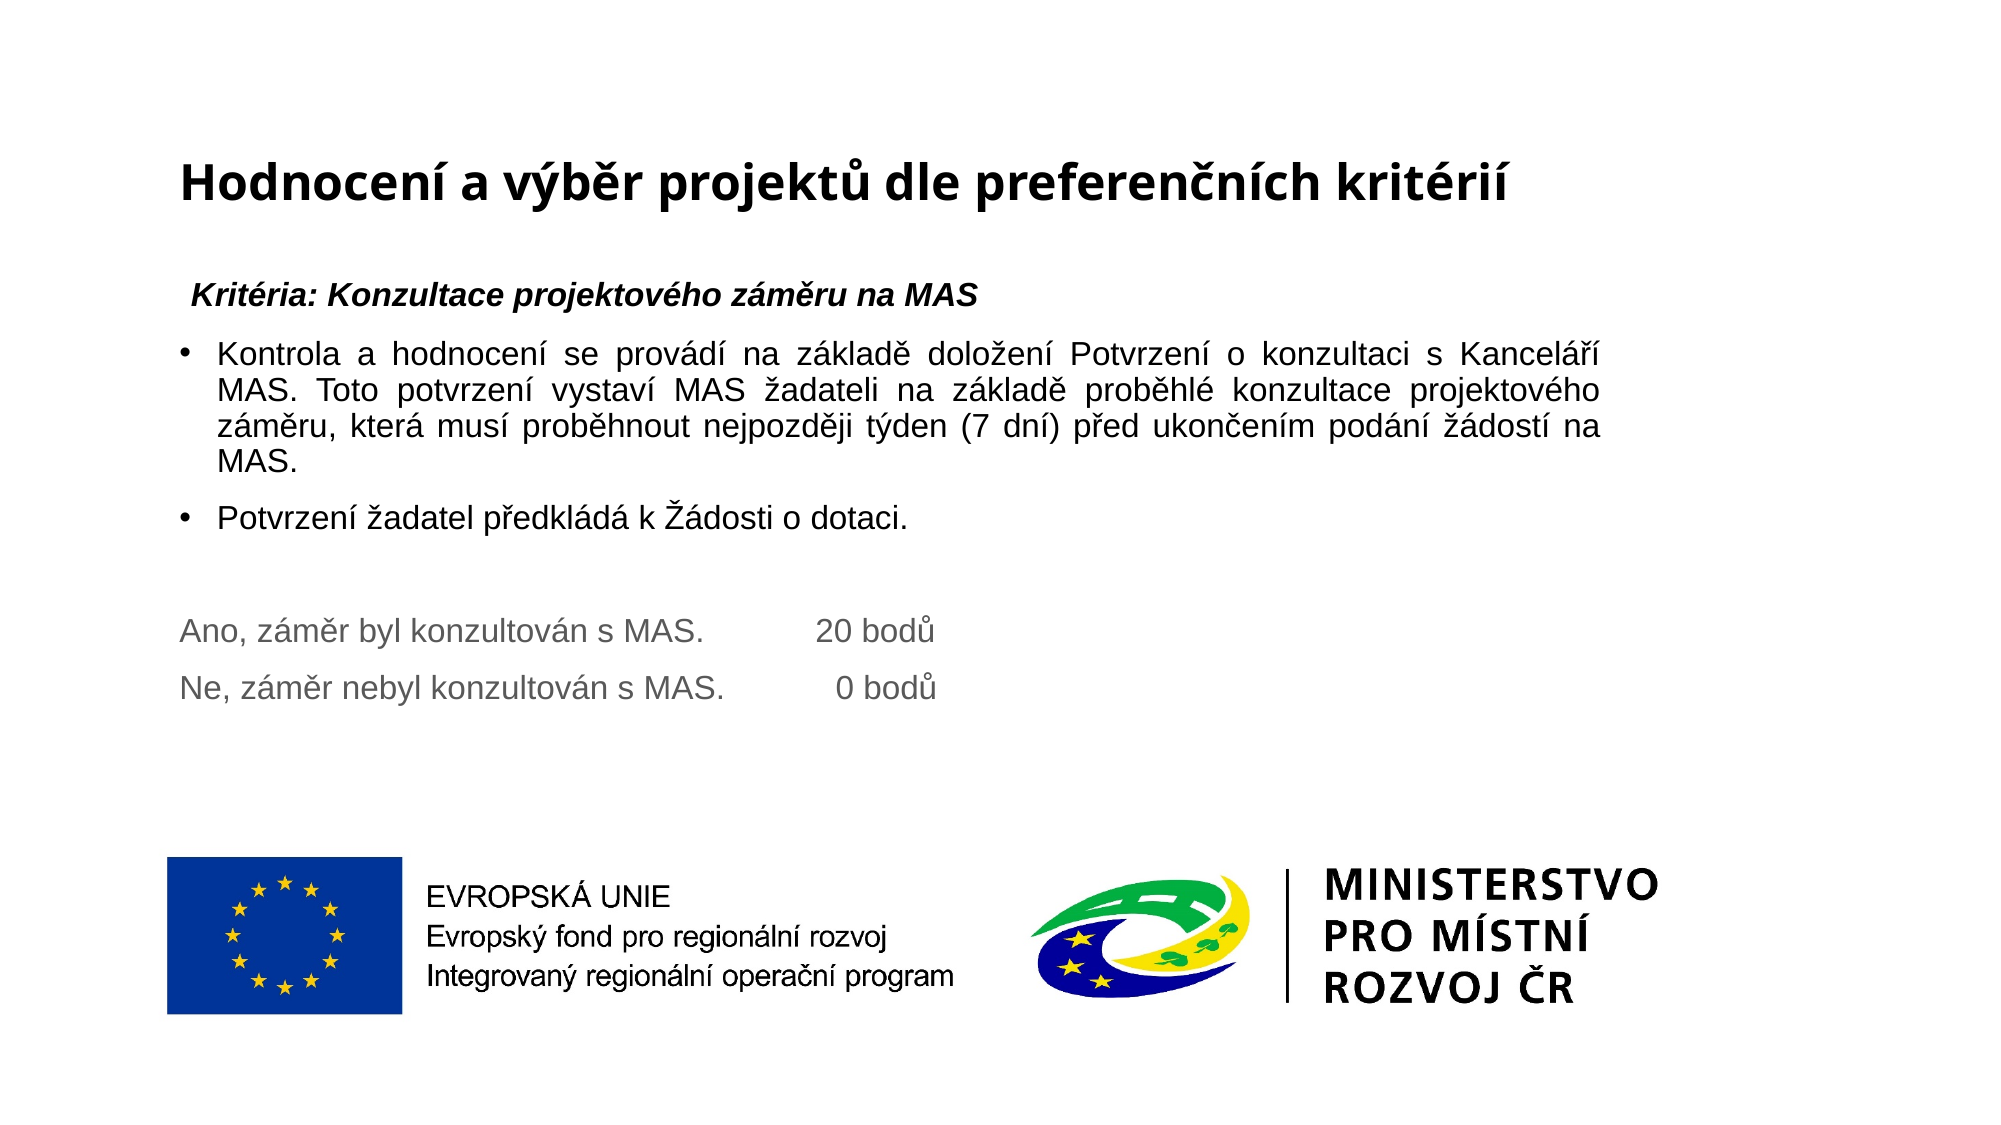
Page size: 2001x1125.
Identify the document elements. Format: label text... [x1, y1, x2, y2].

picture [115, 803, 1709, 1066]
text_box Hodnocení a výběr projektů dle preferenčních kritérií [164, 142, 1660, 218]
list Kritéria: Konzultace projektového záměru na MAS Kontrola a hodnocení se provádí na základě doložení Potvrzení o konzultaci s Kanceláří MAS. Toto potvrzení vystaví MAS žadateli na základě proběhlé konzultace projektového záměru, která musí proběhnout nejpozději týden (7 dní) před ukončením podání žádostí na MAS. Potvrzení žadatel předkládá k Žádosti o dotaci. Ano, záměr byl konzultován s MAS. 20 bodů Ne, záměr nebyl konzultován s MAS. 0 bodů [164, 263, 1618, 803]
